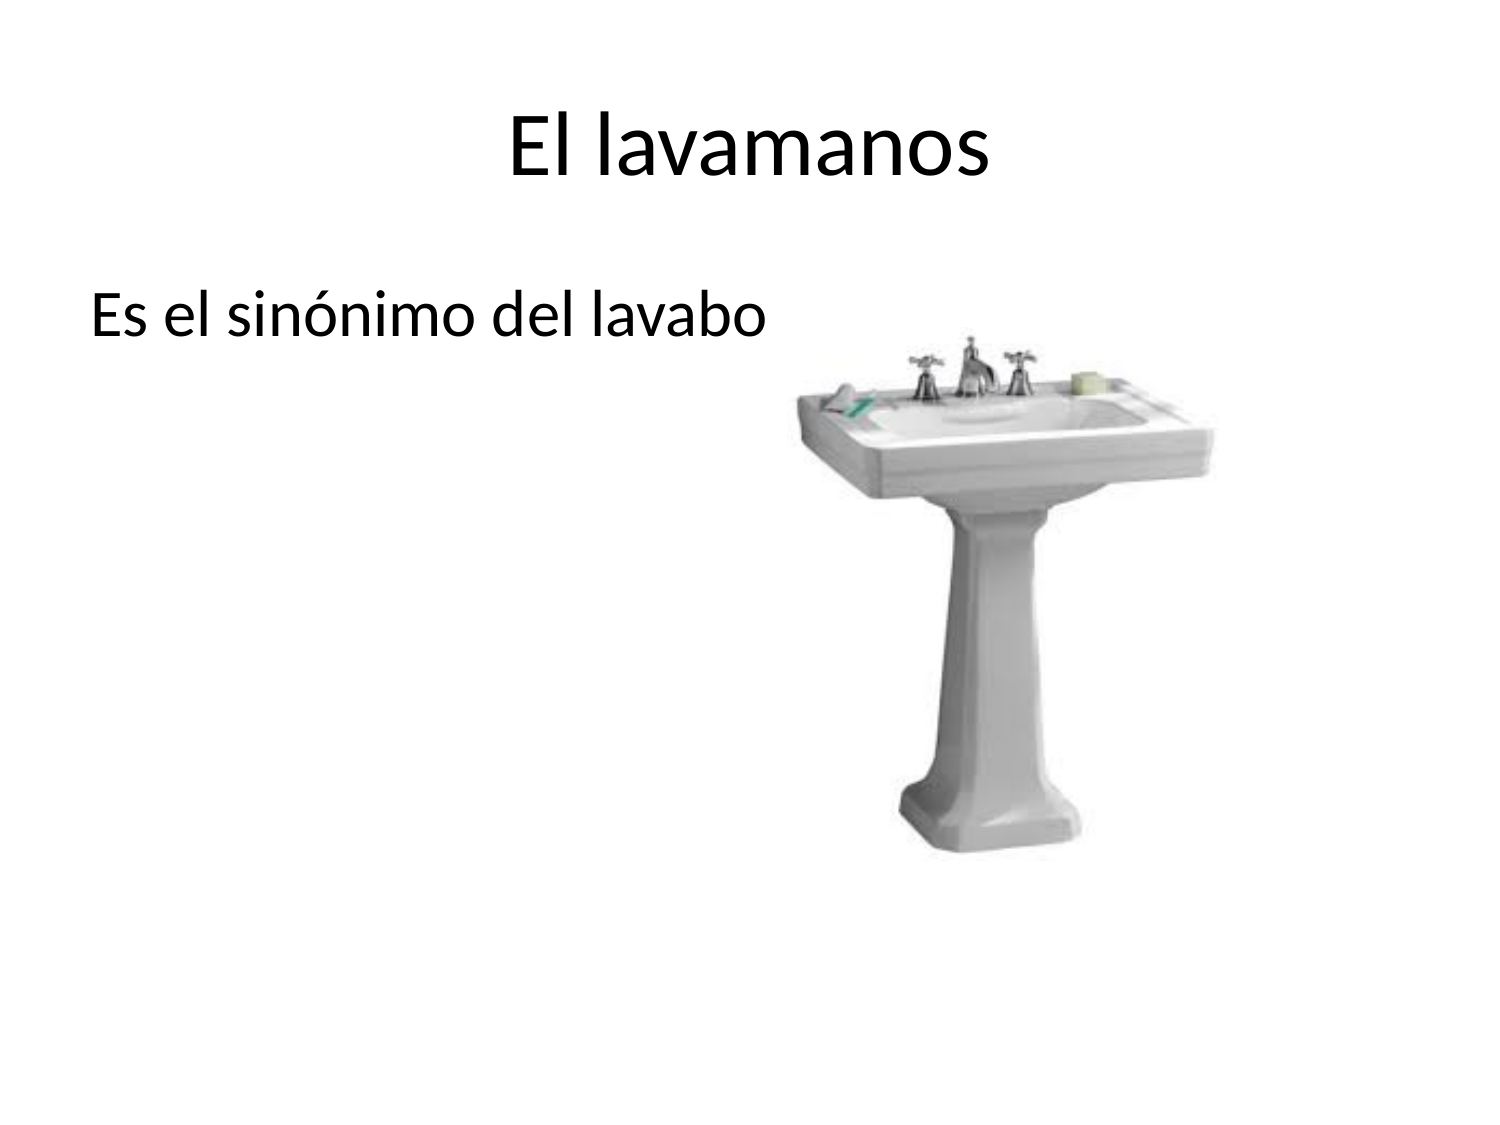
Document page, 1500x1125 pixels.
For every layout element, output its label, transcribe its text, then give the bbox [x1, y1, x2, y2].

title El lavamanos [75, 45, 1425, 233]
picture [787, 327, 1226, 865]
list Es el sinónimo del lavabo [75, 262, 1425, 1005]
